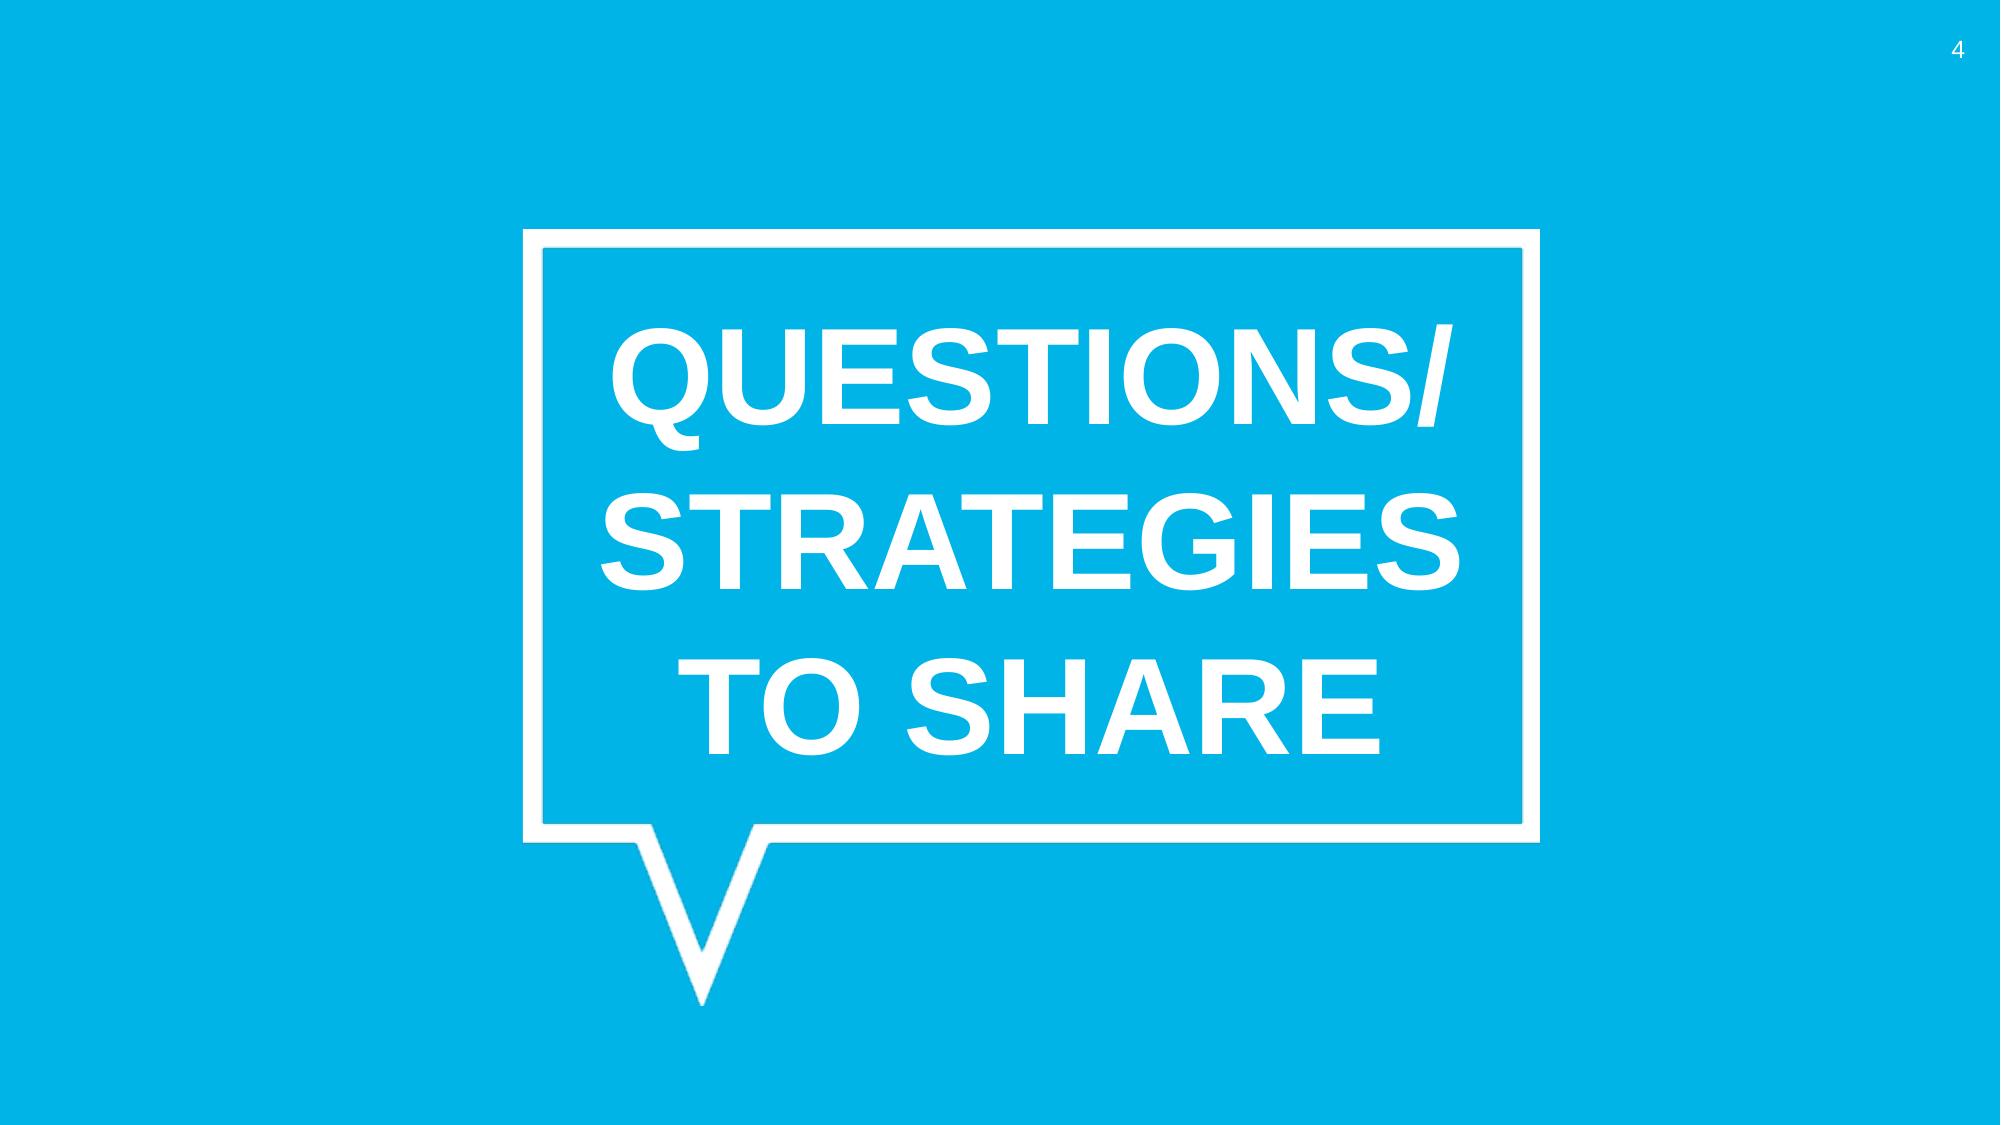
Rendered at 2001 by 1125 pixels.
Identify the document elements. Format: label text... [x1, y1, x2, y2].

slide_number 4 [1911, 18, 1981, 79]
picture [523, 230, 1539, 1005]
